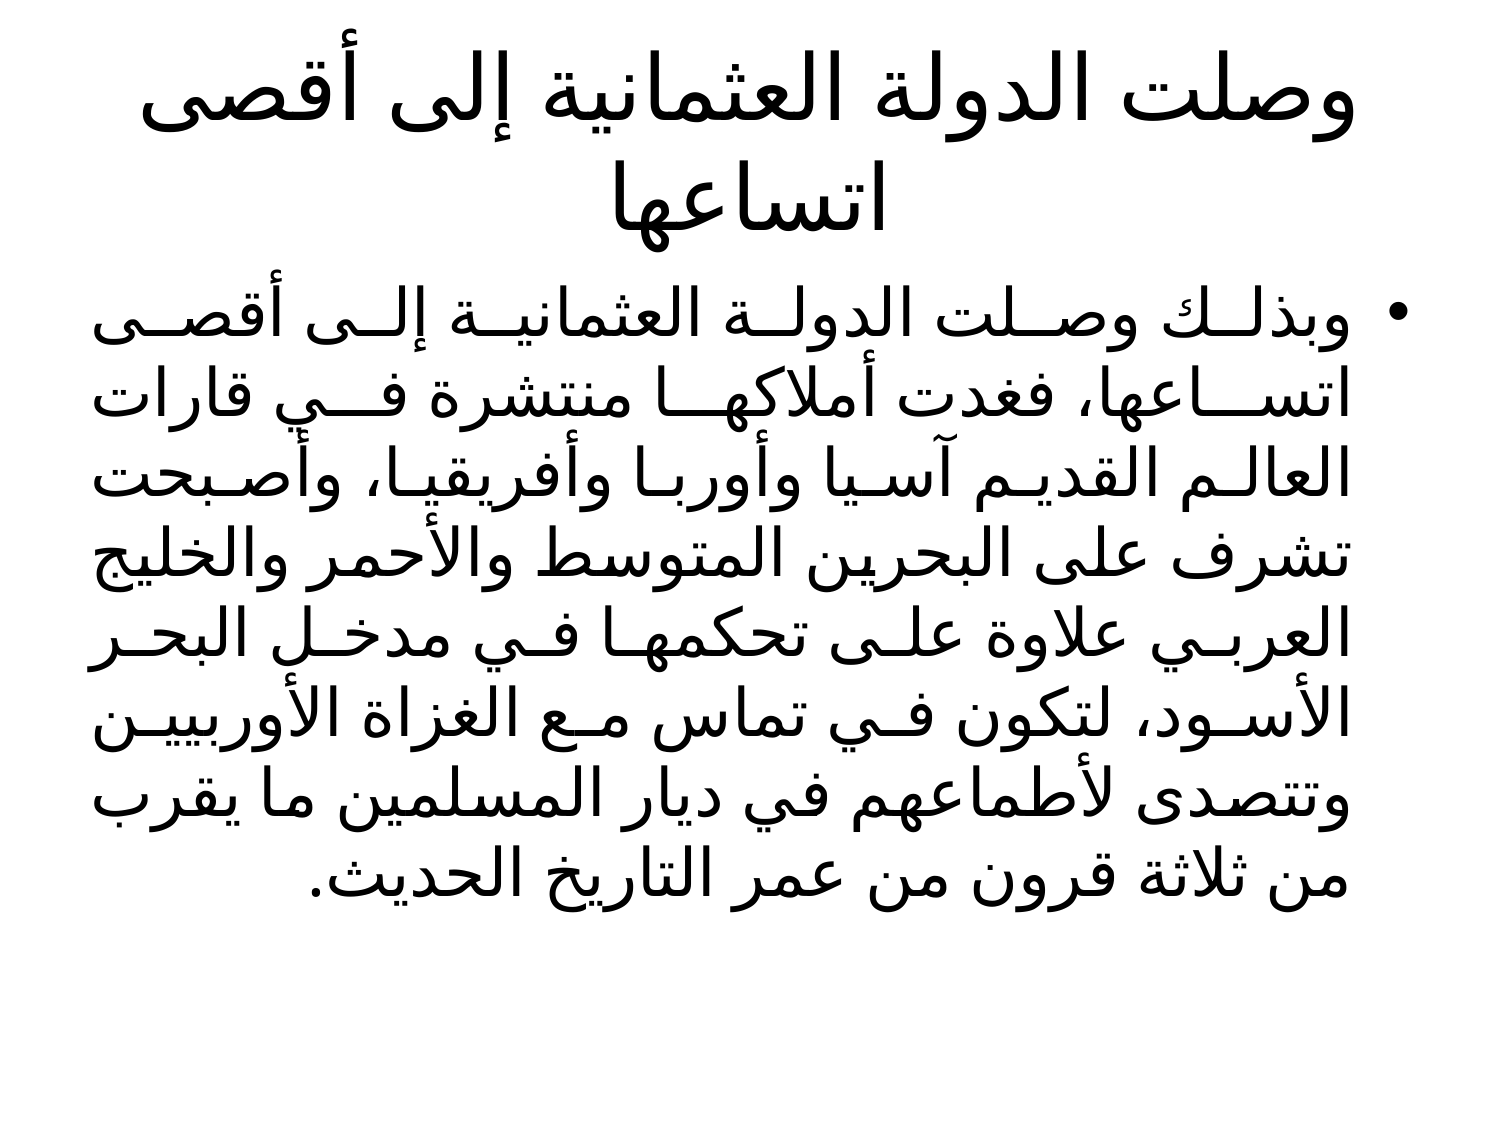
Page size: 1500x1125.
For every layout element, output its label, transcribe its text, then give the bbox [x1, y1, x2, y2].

list وبذلك وصلت الدولة العثمانية إلى أقصى اتساعها، فغدت أملاكها منتشرة في قارات العالم القديم آسيا وأوربا وأفريقيا، وأصبحت تشرف على البحرين المتوسط والأحمر والخليج العربي علاوة على تحكمها في مدخل البحر الأسود، لتكون في تماس مع الغزاة الأوربيين وتتصدى لأطماعهم في ديار المسلمين ما يقرب من ثلاثة قرون من عمر التاريخ الحديث. [75, 262, 1425, 1005]
title وصلت الدولة العثمانية إلى أقصى اتساعها [75, 45, 1425, 233]
